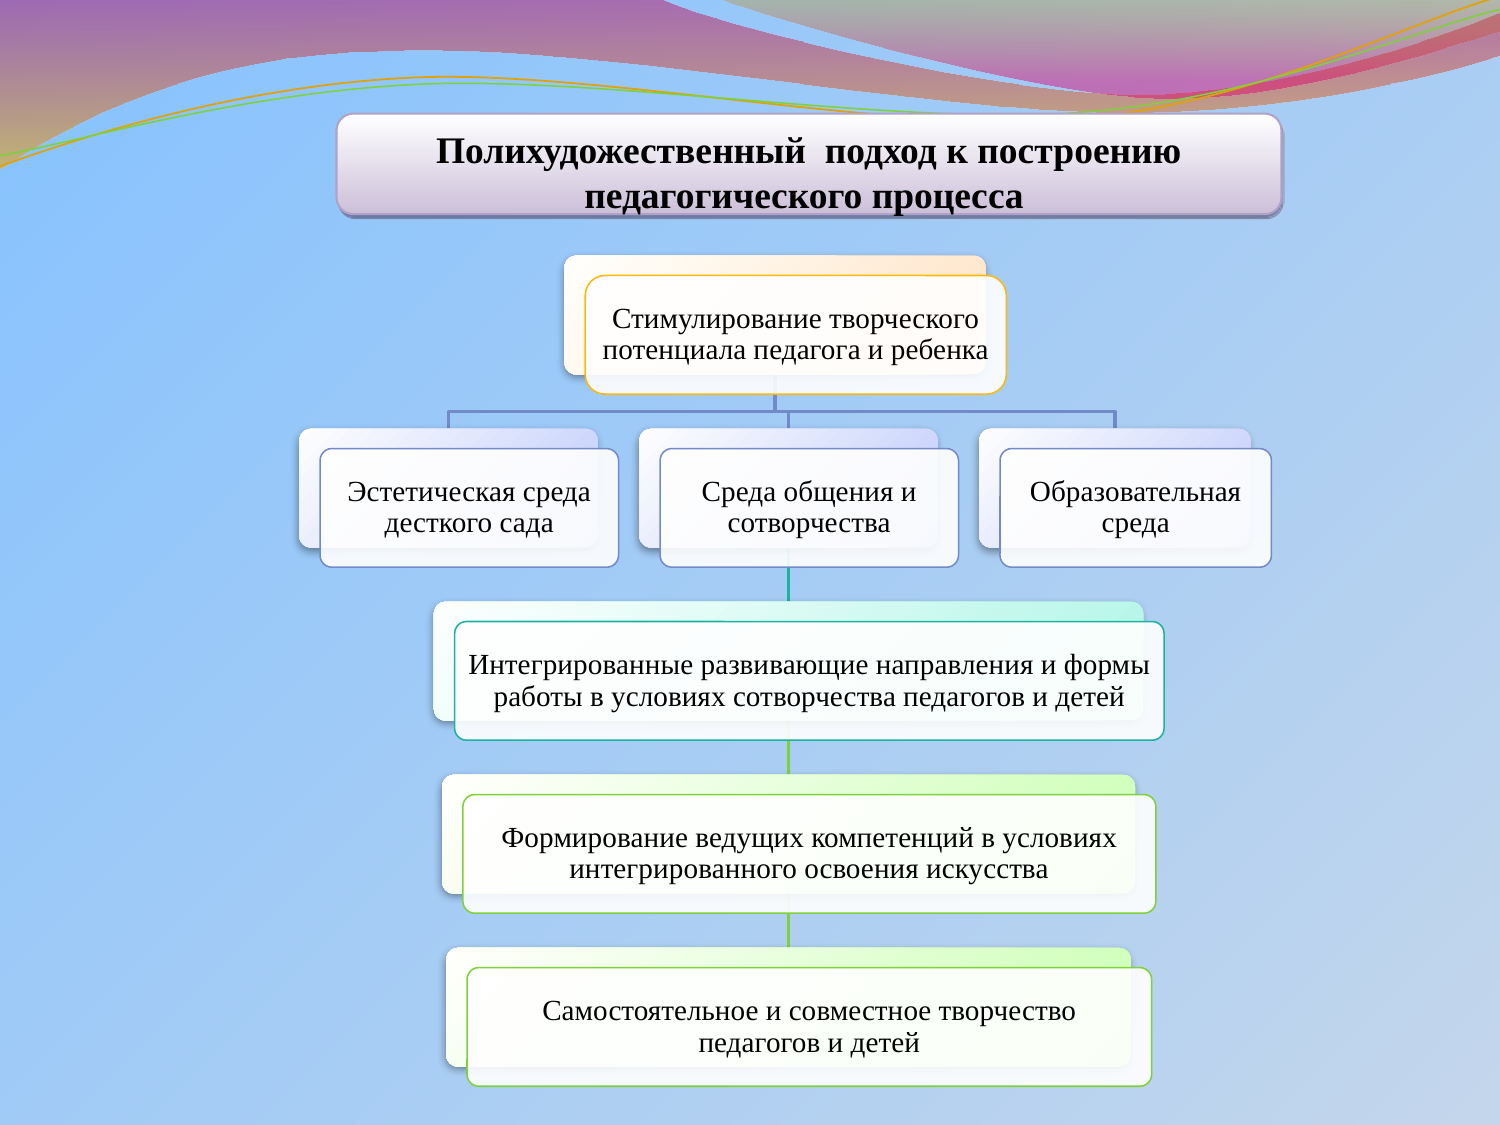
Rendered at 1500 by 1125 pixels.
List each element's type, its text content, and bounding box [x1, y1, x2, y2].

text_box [218, 255, 1353, 1087]
text_box Полихудожественный подход к построению педагогического процесса [336, 113, 1282, 215]
